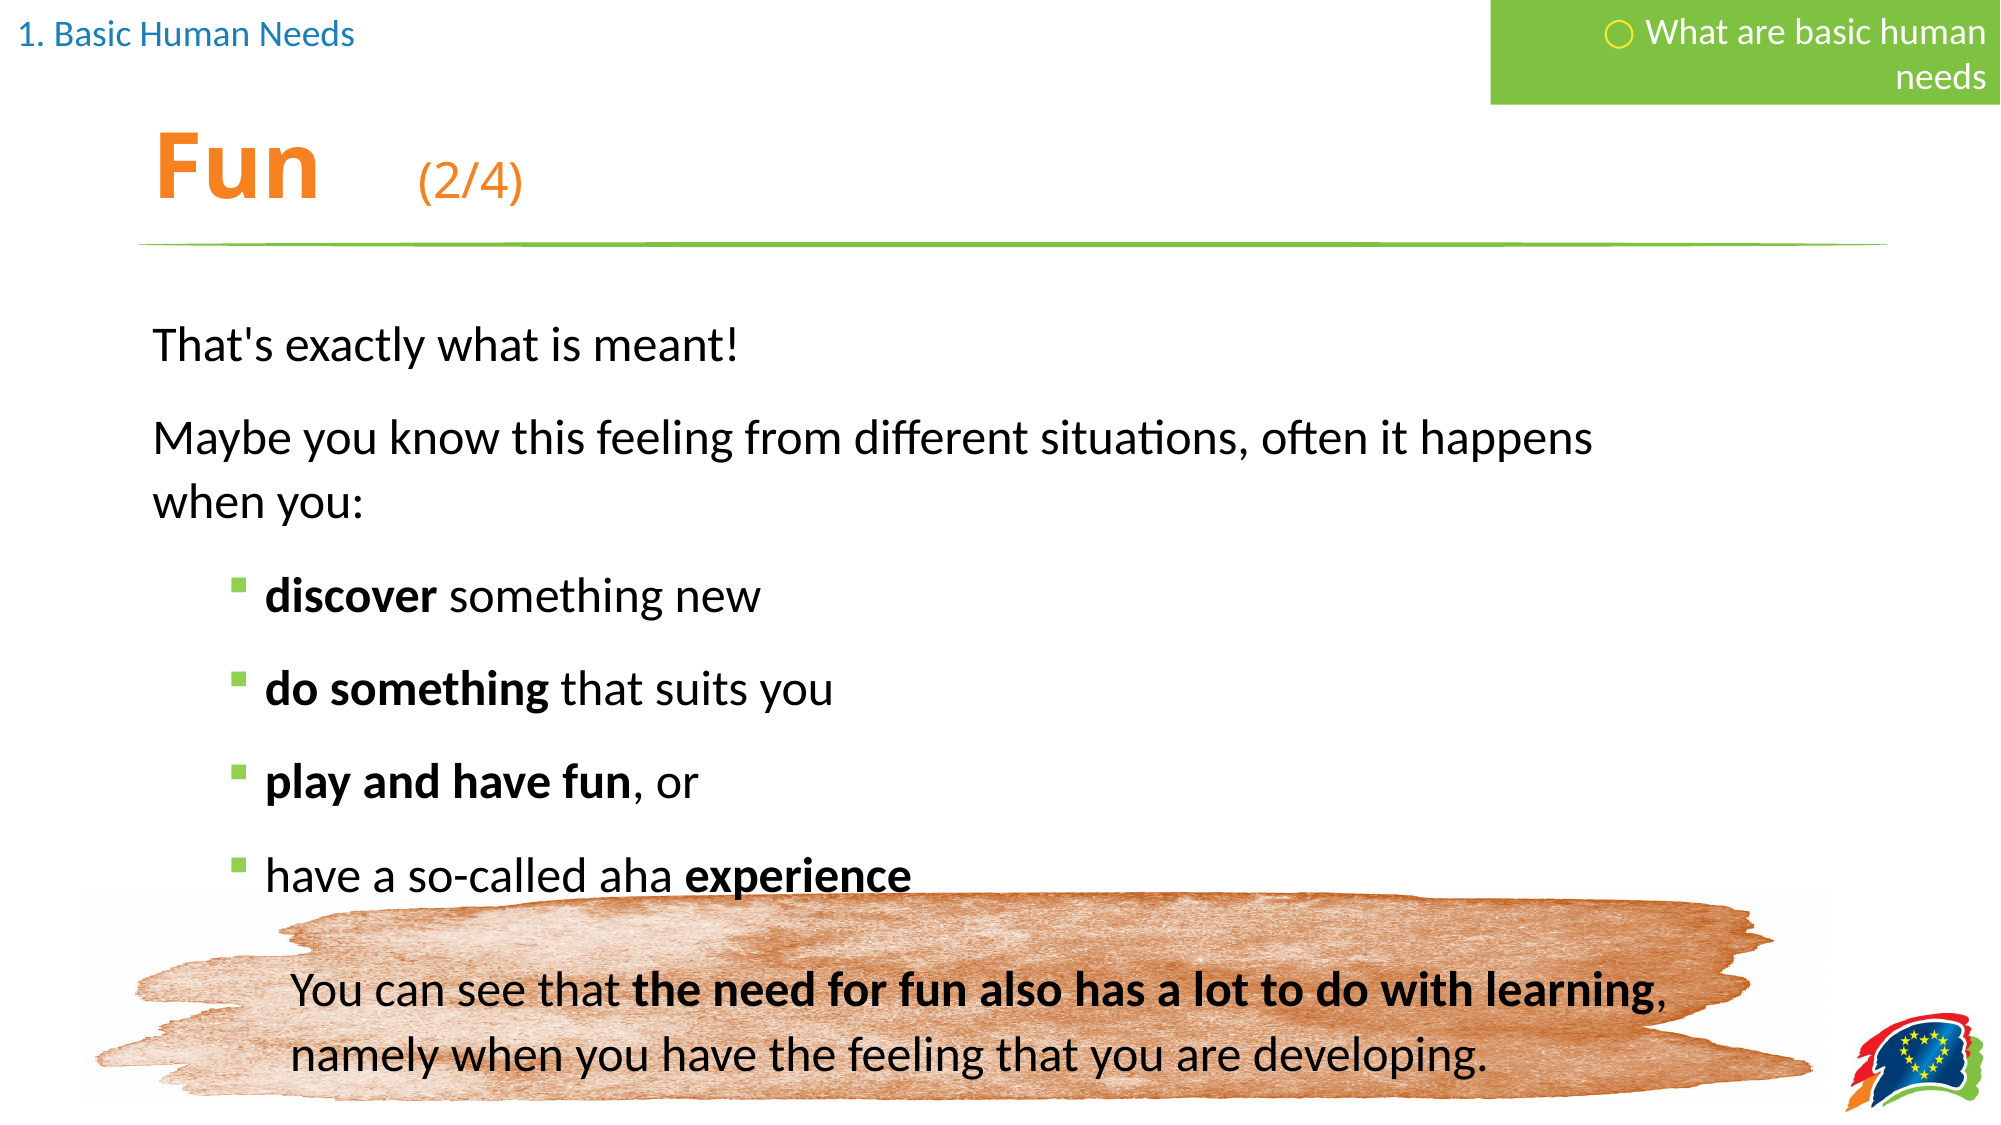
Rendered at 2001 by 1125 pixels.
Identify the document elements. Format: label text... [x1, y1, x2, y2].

picture [1845, 1013, 1987, 1112]
list That's exactly what is meant! Maybe you know this feeling from different situations, often it happens when you: discover something new do something that suits you play and have fun, or have a so-called aha experience [137, 299, 1609, 886]
title Fun (2/4) [137, 59, 1863, 278]
text_box ○ What are basic human needs [1490, 0, 2000, 105]
picture [83, 886, 1826, 1104]
